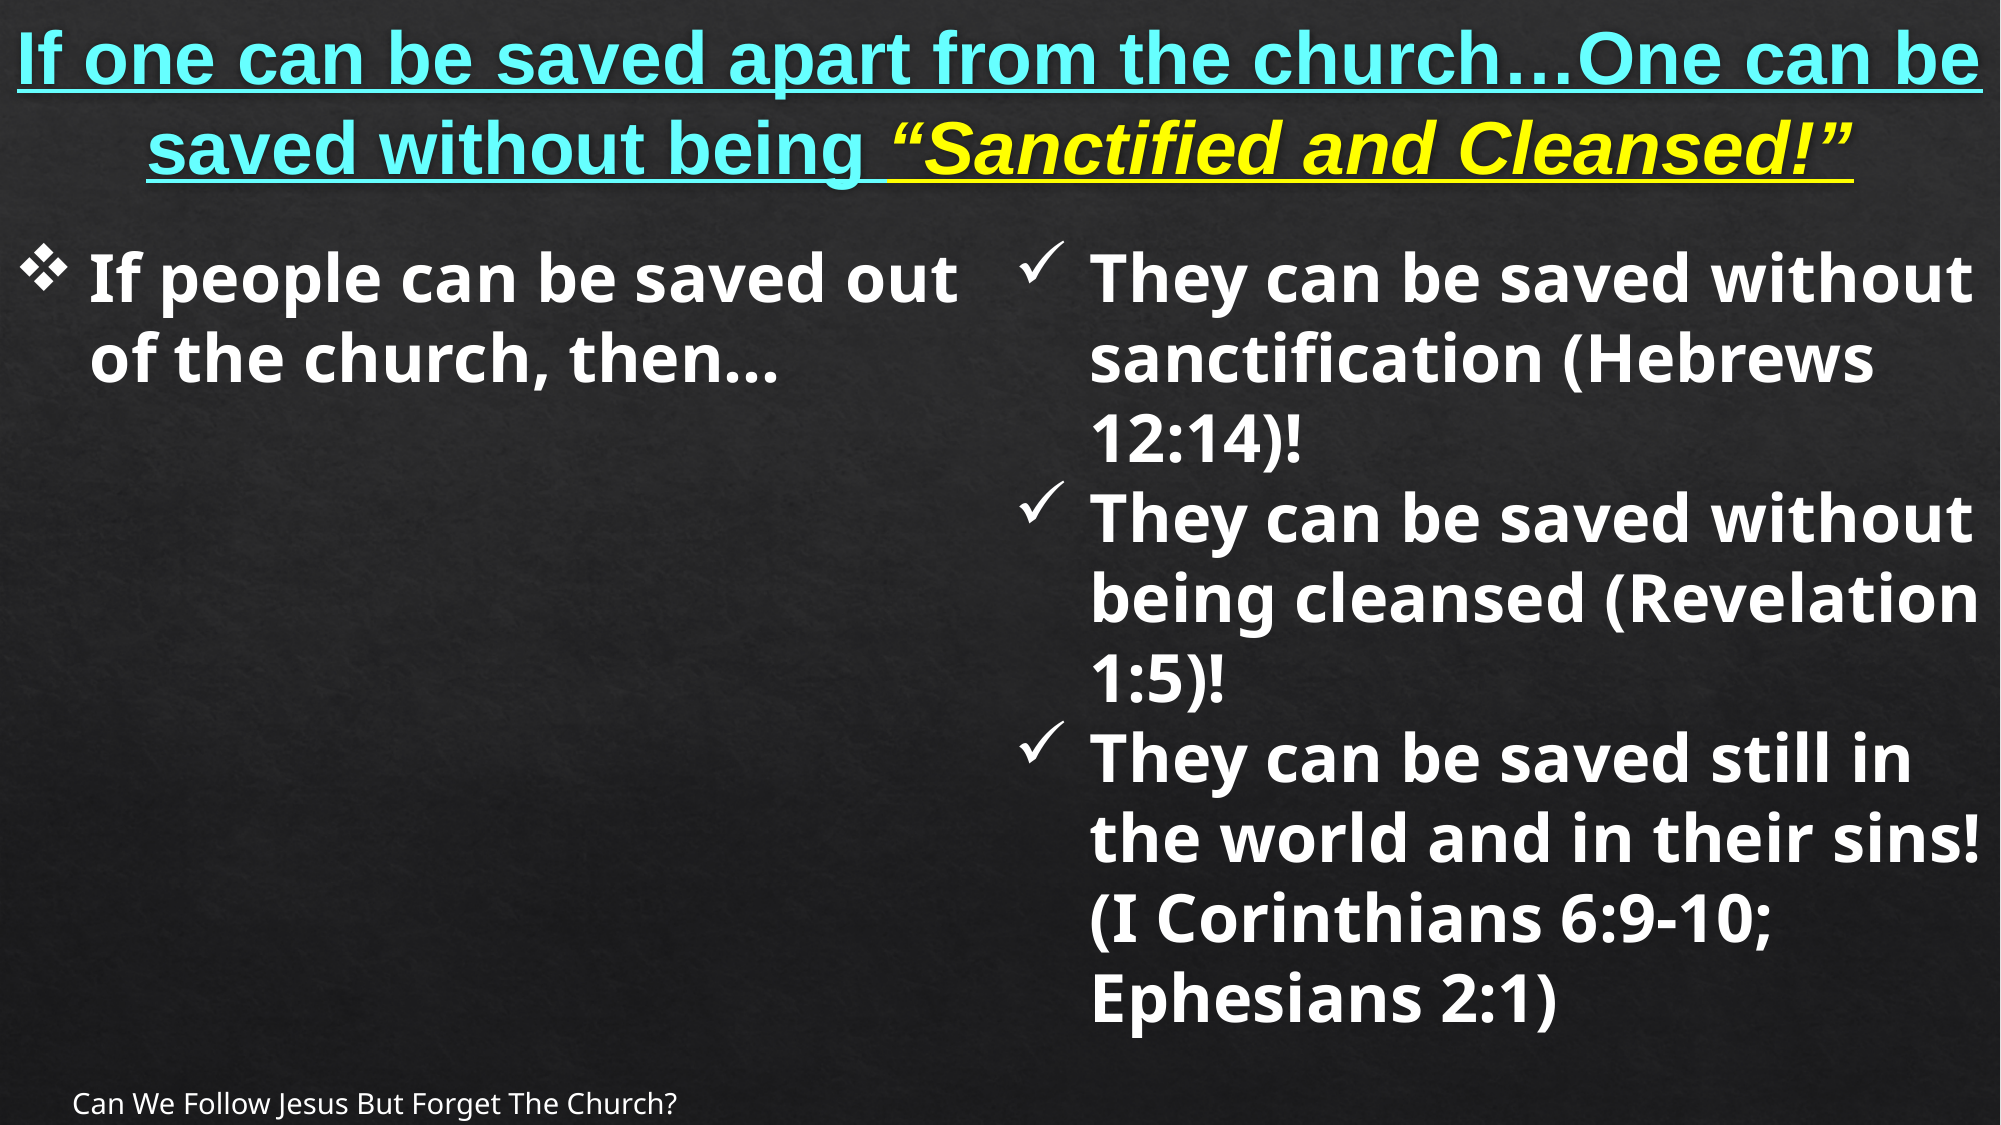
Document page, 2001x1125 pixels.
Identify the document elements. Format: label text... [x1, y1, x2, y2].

text_box If people can be saved out of the church, then… [0, 228, 999, 404]
footer Can We Follow Jesus But Forget The Church? [0, 1080, 750, 1125]
title If one can be saved apart from the church…One can be saved without being “Sanctified and Cleansed!” [0, 0, 2000, 200]
text_box They can be saved without sanctification (Hebrews 12:14)! They can be saved without being cleansed (Revelation 1:5)! They can be saved still in the world and in their sins! (I Corinthians 6:9-10; Ephesians 2:1) [999, 228, 2000, 1044]
